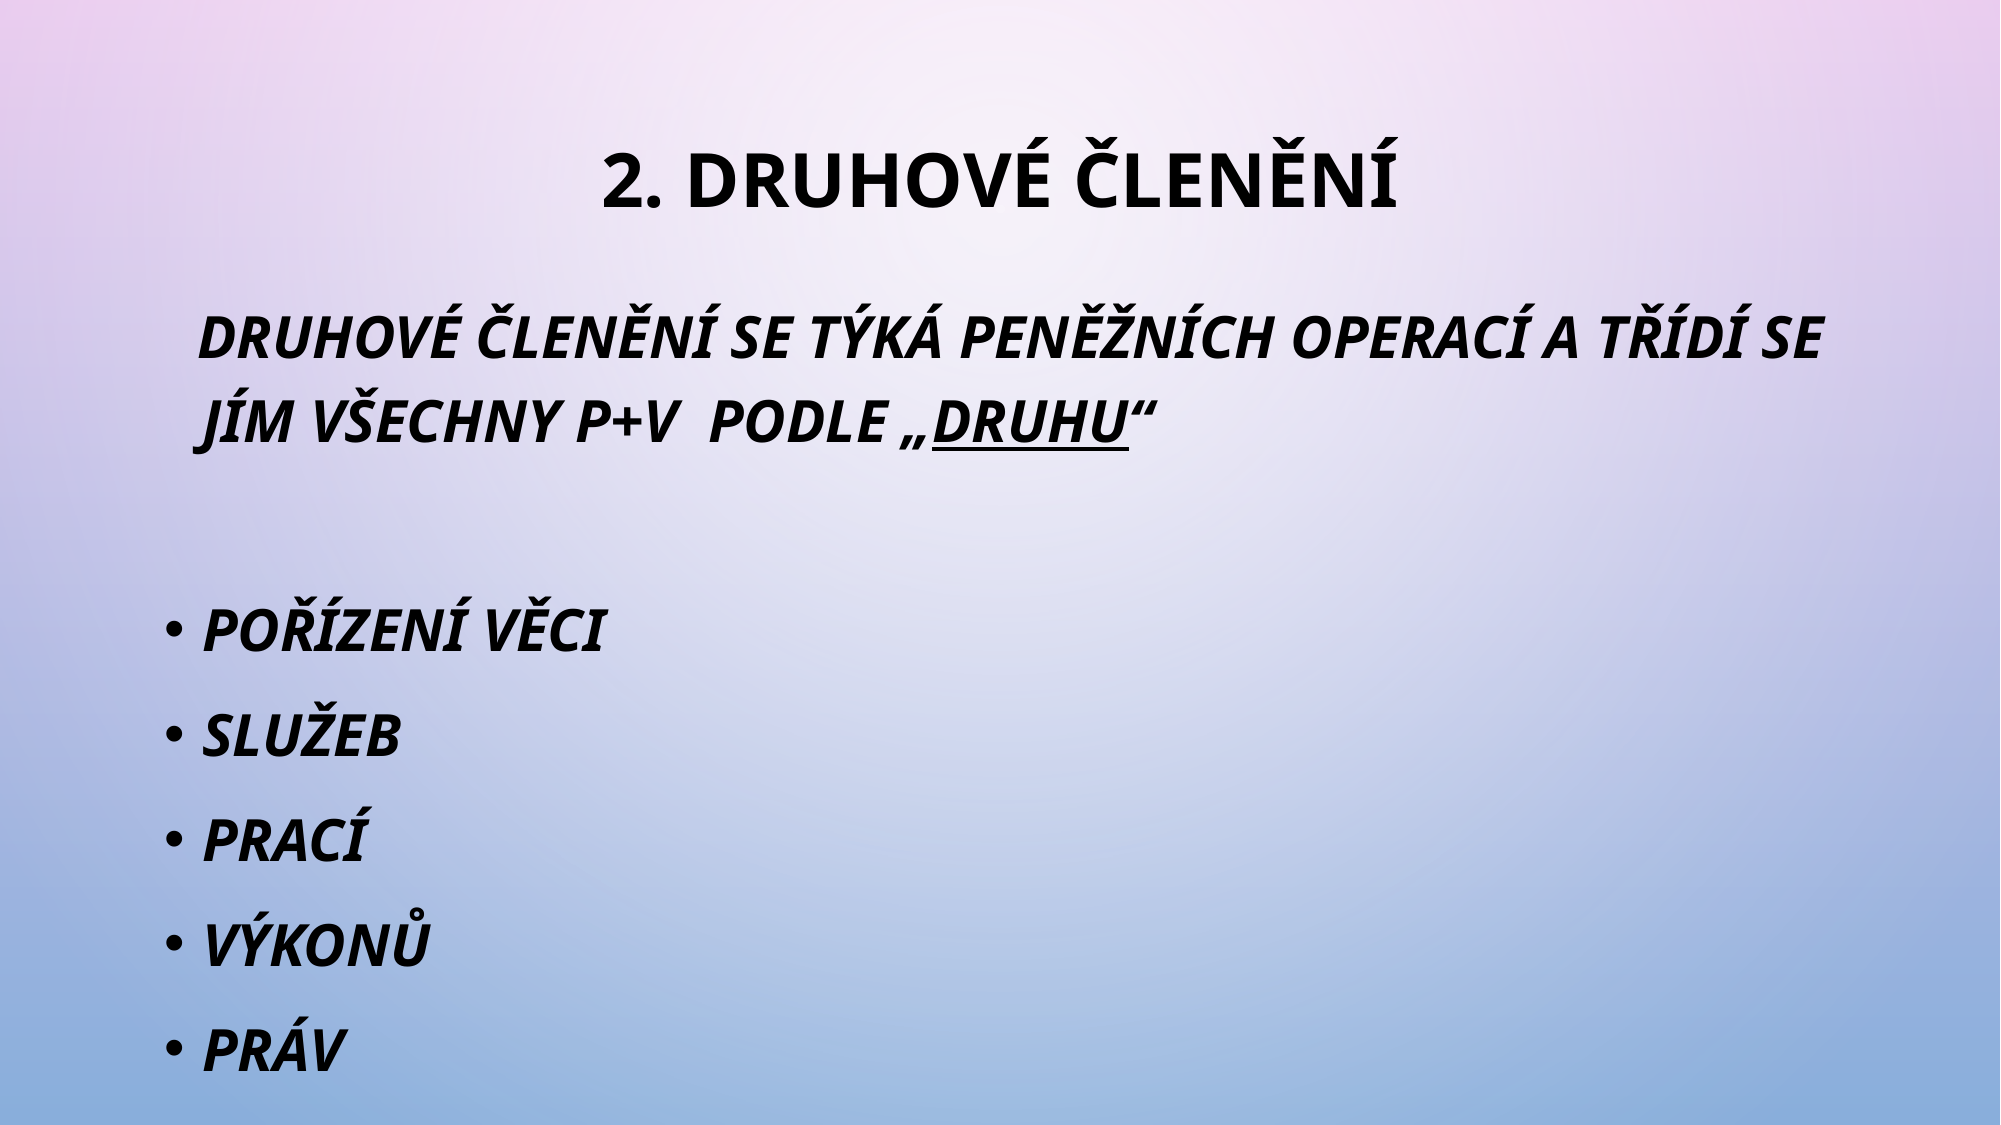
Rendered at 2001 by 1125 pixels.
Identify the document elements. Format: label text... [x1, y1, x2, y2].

list Druhové členění se týká peněžních operací a třídí se jím všechny P+V podle „DRUHU“ Pořízení věci Služeb Prací Výkonů Práv [149, 278, 1851, 950]
title 2. Druhové členění [149, 101, 1851, 266]
title Zvláštní část FP FISKÁLNÍ [0, 0, 2000, 615]
